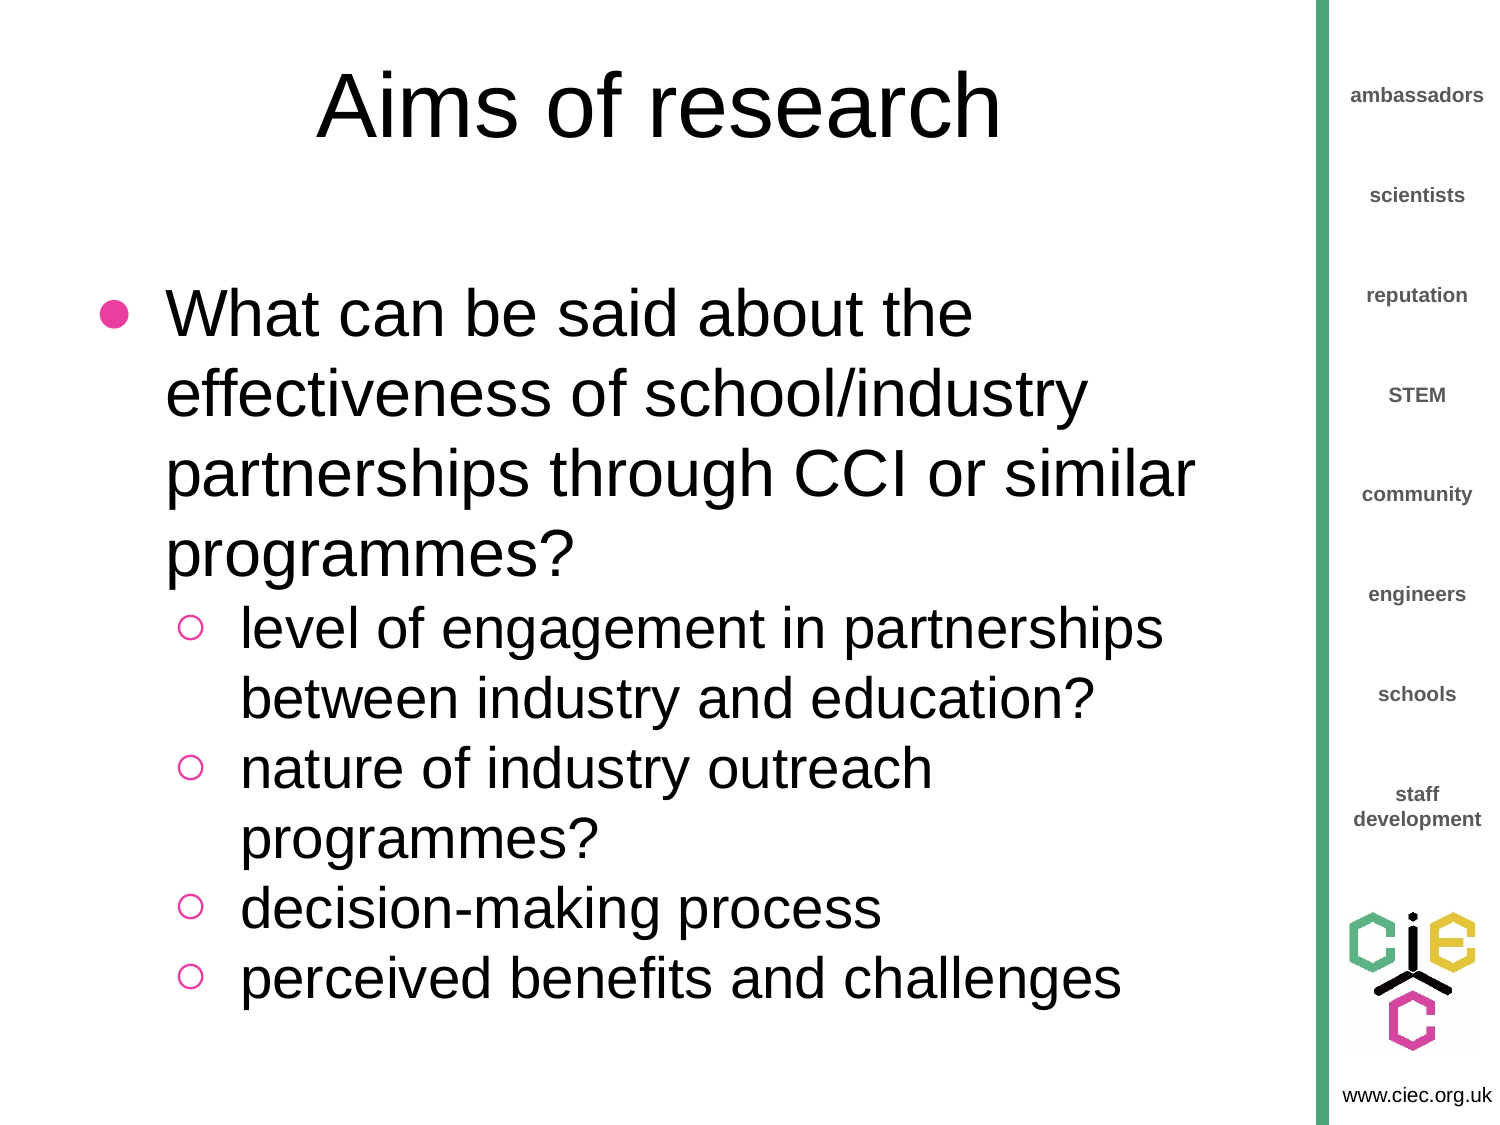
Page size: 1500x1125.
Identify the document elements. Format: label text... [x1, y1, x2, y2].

picture [1347, 911, 1477, 1052]
list What can be said about the effectiveness of school/industry partnerships through CCI or similar programmes? level of engagement in partnerships between industry and education? nature of industry outreach programmes? decision-making process perceived benefits and challenges [75, 262, 1247, 1005]
title Aims of research [75, 7, 1247, 196]
